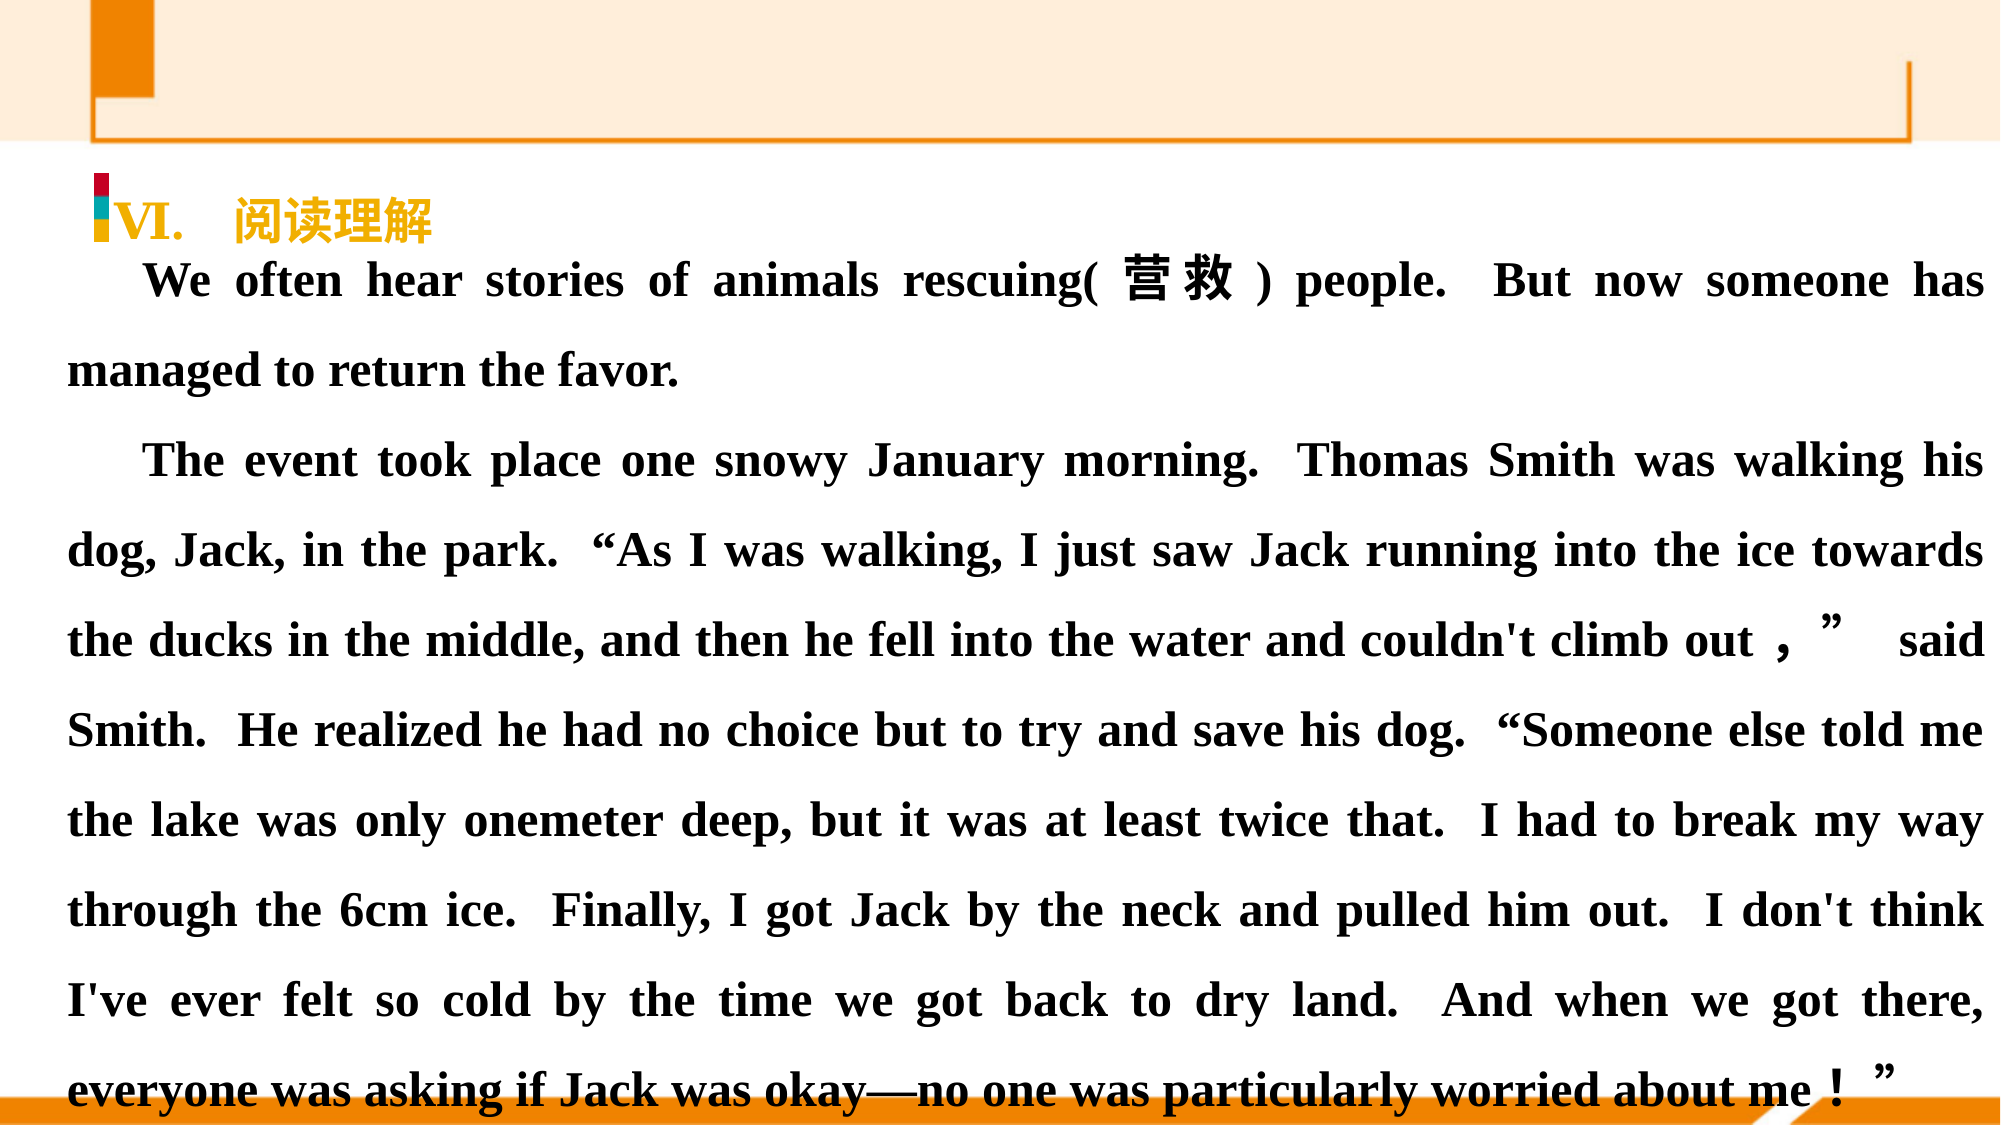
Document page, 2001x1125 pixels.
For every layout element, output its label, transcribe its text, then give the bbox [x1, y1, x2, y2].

text_box Ⅵ. 阅读理解 [99, 151, 449, 209]
text_box We often hear stories of animals rescuing(营救) people. But now someone has managed to return the favor. The event took place one snowy January morning. Thomas Smith was walking his dog, Jack, in the park. “As I was walking, I just saw Jack running into the ice towards the ducks in the middle, and then he fell into the water and couldn't climb out，” said Smith. He realized he had no choice but to try and save his dog. “Someone else told me the lake was only one­meter deep, but it was at least twice that. I had to break my way through the 6­cm ice. Finally, I got Jack by the neck and pulled him out. I don't think I've ever felt so cold by the time we got back to dry land. And when we got there, everyone was asking if Jack was okay—no one was particularly worried about me！” [52, 209, 2000, 1125]
picture [0, 0, 2001, 1125]
